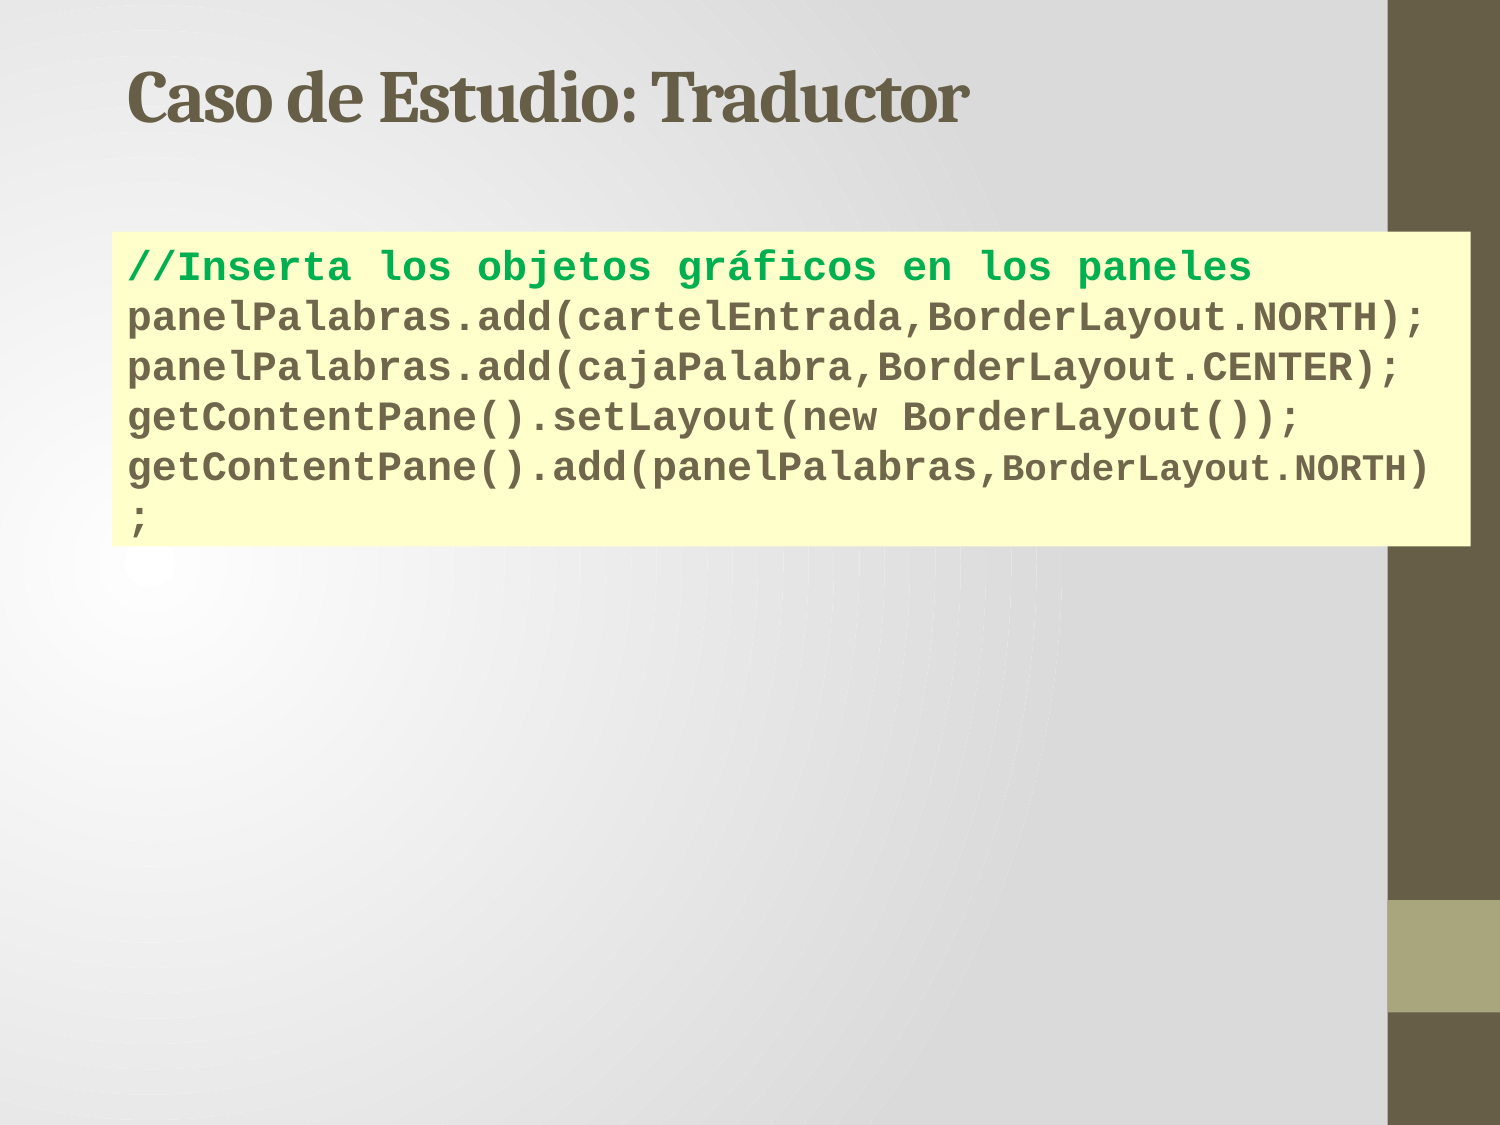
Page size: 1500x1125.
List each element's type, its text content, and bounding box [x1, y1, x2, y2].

text_box //Inserta los objetos gráficos en los paneles panelPalabras.add(cartelEntrada,BorderLayout.NORTH); panelPalabras.add(cajaPalabra,BorderLayout.CENTER); getContentPane().setLayout(new BorderLayout()); getContentPane().add(panelPalabras,BorderLayout.NORTH); [112, 231, 1471, 547]
text_box Caso de Estudio: Traductor [112, 0, 1388, 185]
